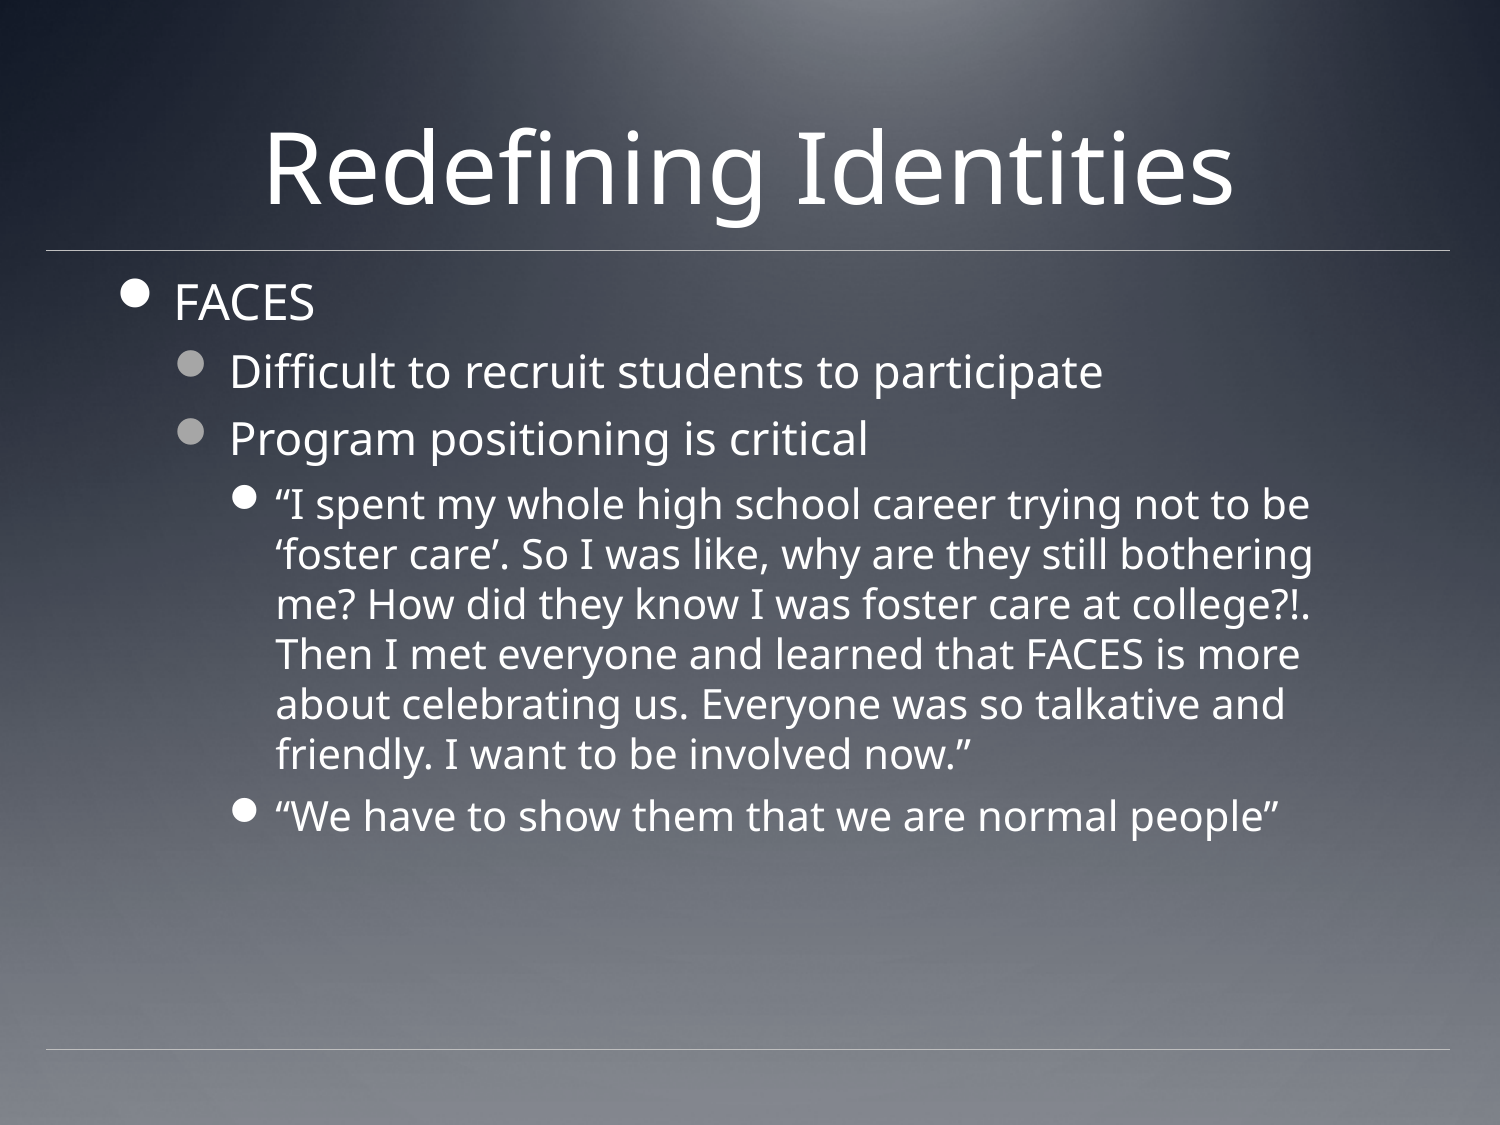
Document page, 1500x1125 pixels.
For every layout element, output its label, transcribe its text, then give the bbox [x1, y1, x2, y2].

title Redefining Identities [105, 17, 1394, 233]
list FACES Difficult to recruit students to participate Program positioning is critical “I spent my whole high school career trying not to be ‘foster care’. So I was like, why are they still bothering me? How did they know I was foster care at college?!. Then I met everyone and learned that FACES is more about celebrating us. Everyone was so talkative and friendly. I want to be involved now.” “We have to show them that we are normal people” [101, 262, 1394, 1024]
